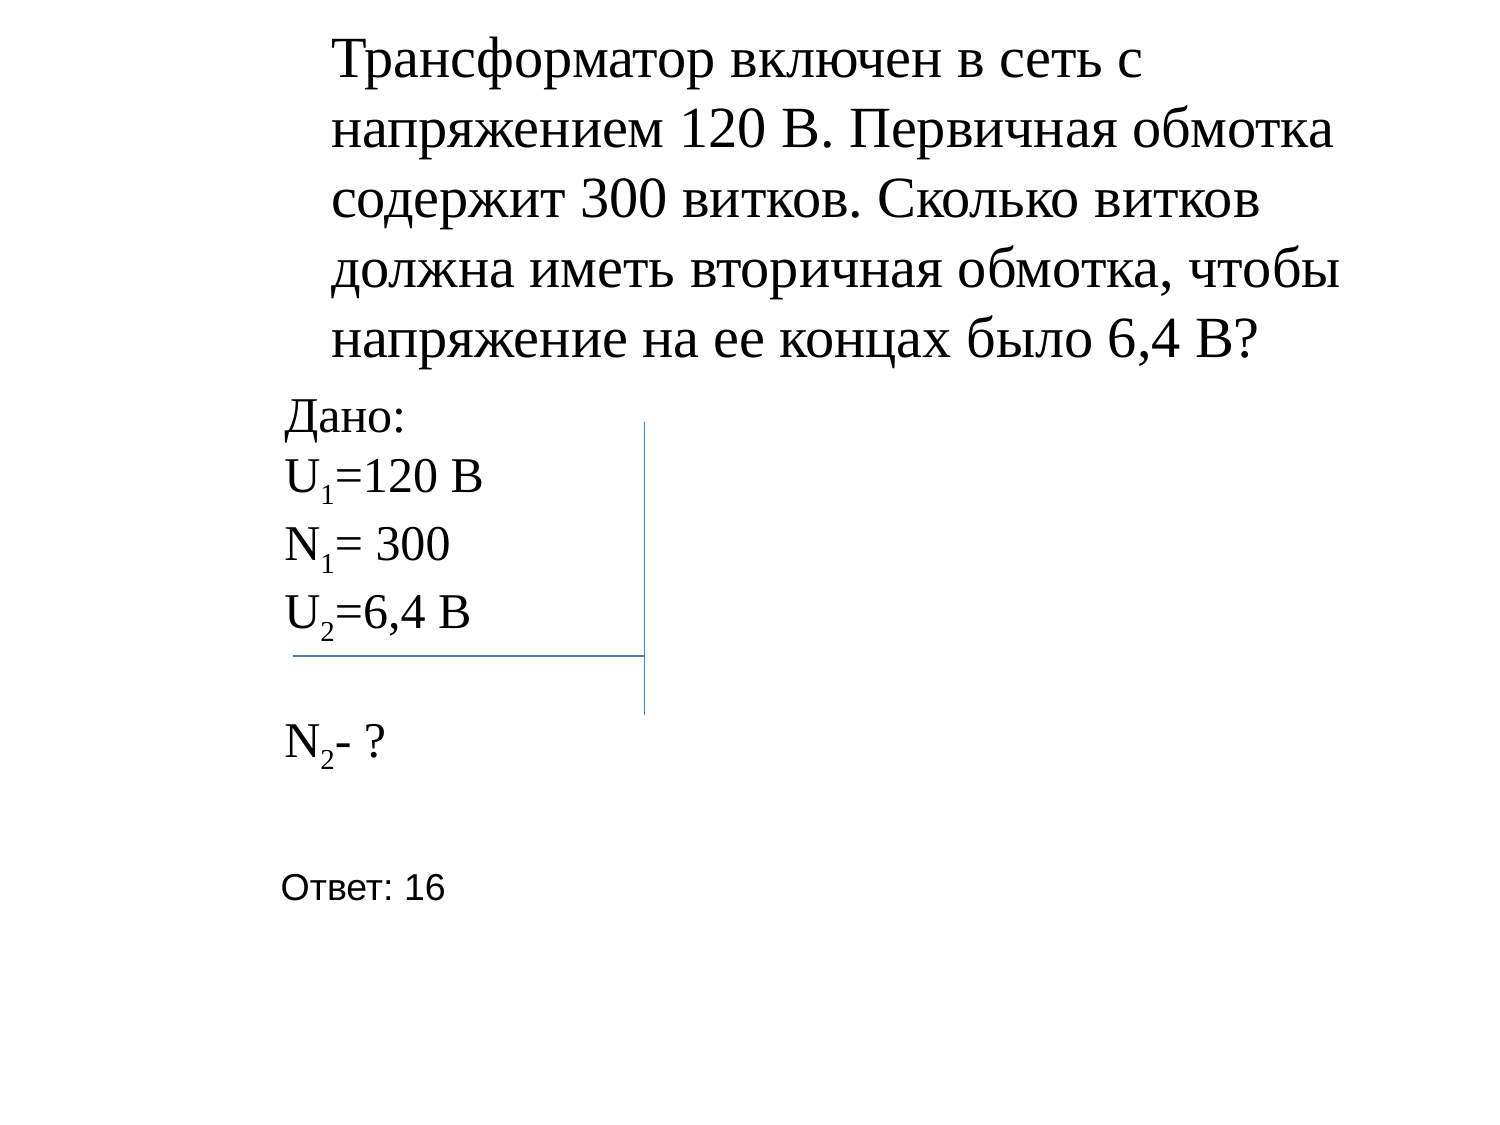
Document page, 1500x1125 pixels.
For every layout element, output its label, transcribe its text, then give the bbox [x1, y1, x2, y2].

text_box Дано: U1=120 В N1= 300 U2=6,4 В N2- ? [269, 374, 727, 843]
text_box Трансформатор включен в сеть с напряжением 120 В. Первичная обмотка содержит 300 витков. Сколько витков должна иметь вторичная обмотка, чтобы напряжение на ее концах было 6,4 В? [316, 11, 1442, 377]
text_box Ответ: 16 [222, 855, 504, 916]
